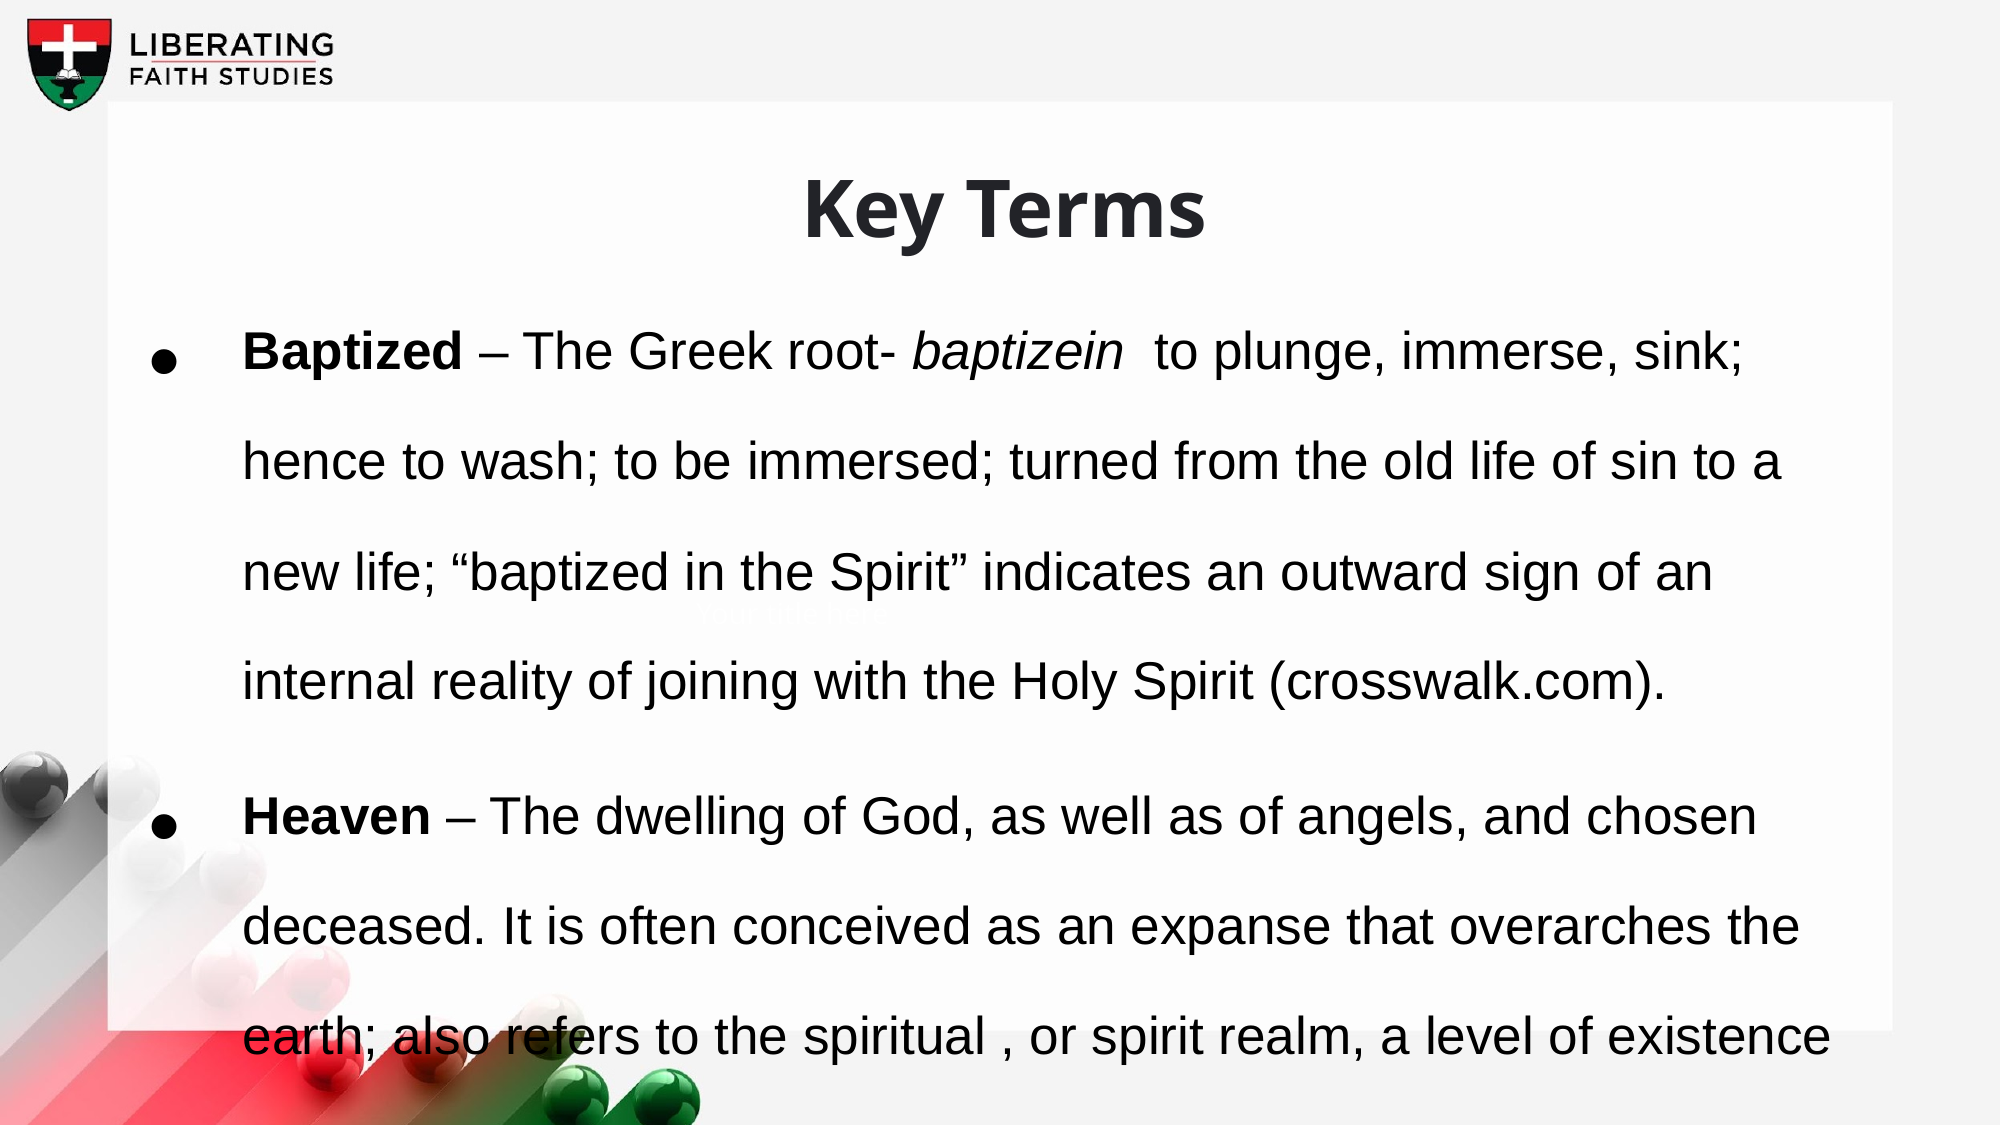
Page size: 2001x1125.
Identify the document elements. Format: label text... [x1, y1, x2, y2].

picture [0, 0, 2000, 1125]
text_box Key Terms Baptized – The Greek root- baptizein to plunge, immerse, sink; hence to wash; to be immersed; turned from the old life of sin to a new life; “baptized in the Spirit” indicates an outward sign of an internal reality of joining with the Holy Spirit (crosswalk.com). Heaven – The dwelling of God, as well as of angels, and chosen deceased. It is often conceived as an expanse that overarches the earth; also refers to the spiritual , or spirit realm, a level of existence higher than and outside of the physical universe. [133, 133, 1875, 1125]
